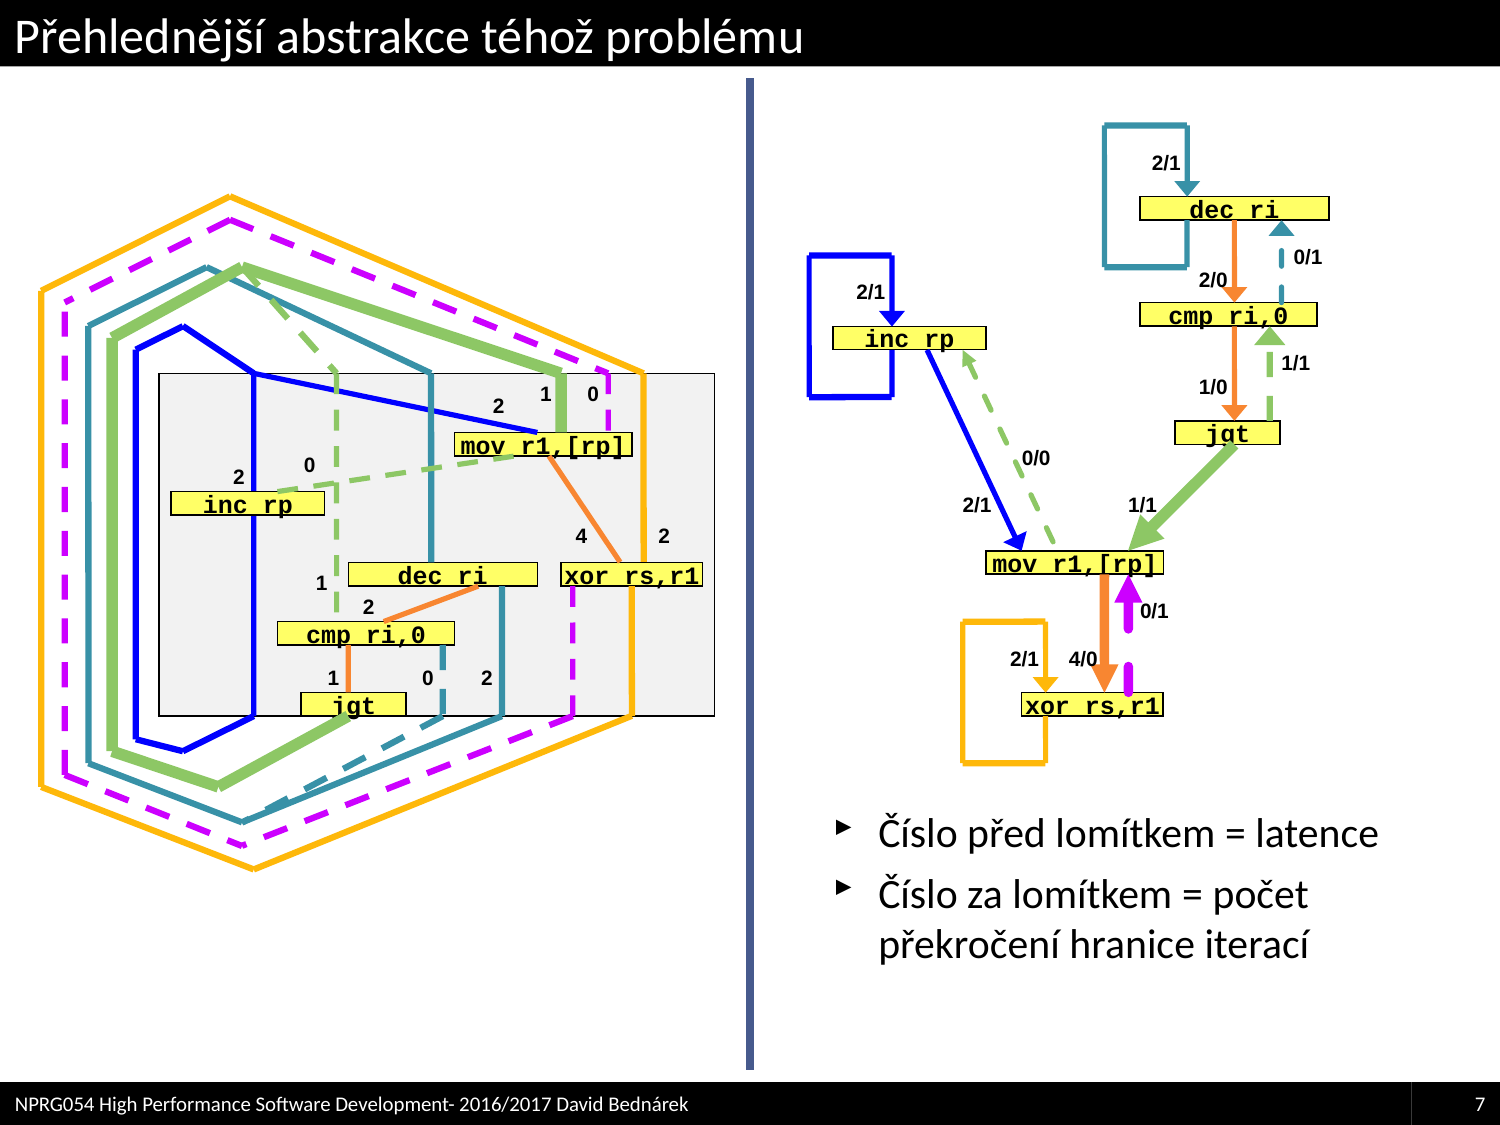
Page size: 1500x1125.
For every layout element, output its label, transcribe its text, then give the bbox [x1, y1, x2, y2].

text_box [962, 349, 974, 365]
text_box 2/1 [1010, 645, 1039, 671]
text_box 2/1 [1151, 149, 1181, 175]
footer NPRG054 High Performance Software Development- 2016/2017 David Bednárek [0, 1082, 1412, 1125]
text_box 0 [407, 656, 443, 697]
text_box inc rp [832, 326, 987, 350]
text_box [1176, 125, 1198, 197]
text_box [159, 373, 253, 717]
text_box mov r1,[rp] [454, 432, 632, 456]
text_box 2 [348, 585, 384, 626]
text_box [926, 349, 1026, 551]
text_box [1224, 326, 1245, 421]
text_box [881, 255, 903, 327]
text_box [432, 373, 643, 717]
text_box cmp ri,0 [277, 621, 455, 645]
text_box [1098, 574, 1111, 693]
text_box inc rp [171, 491, 325, 516]
title Přehlednější abstrakce téhož problému [0, 0, 1500, 67]
text_box jgt [301, 692, 407, 717]
text_box cmp ri,0 [1139, 302, 1317, 326]
text_box 0/1 [1140, 597, 1169, 623]
text_box 2 [643, 515, 679, 555]
text_box 0/0 [1021, 444, 1051, 470]
text_box dec ri [348, 562, 538, 586]
text_box 2/1 [962, 491, 992, 517]
text_box [254, 373, 431, 717]
text_box xor rs,r1 [1021, 692, 1164, 716]
text_box 4 [560, 515, 597, 555]
text_box [1226, 220, 1245, 303]
text_box jgt [1175, 420, 1281, 445]
text_box [1122, 574, 1135, 591]
text_box 1/1 [1128, 491, 1157, 517]
text_box mov r1,[rp] [986, 550, 1164, 575]
text_box 2 [218, 456, 254, 496]
text_box 2 [478, 385, 514, 425]
slide_number 7 [1412, 1082, 1500, 1125]
text_box [349, 586, 501, 717]
text_box [1128, 444, 1235, 551]
text_box 2/1 [856, 279, 886, 305]
text_box 0 [572, 373, 609, 414]
text_box 2 [466, 656, 501, 697]
text_box [1259, 326, 1281, 343]
text_box 1 [301, 562, 337, 603]
list Číslo před lomítkem = latence Číslo za lomítkem = počet překročení hranice iterací [773, 798, 1483, 1059]
text_box xor rs,r1 [561, 562, 703, 586]
text_box [1035, 622, 1056, 693]
text_box 2/0 [1198, 267, 1228, 293]
text_box 4/0 [1068, 645, 1098, 671]
text_box 0 [289, 444, 325, 484]
text_box 1/0 [1198, 373, 1228, 399]
text_box 1/1 [1281, 350, 1311, 375]
text_box 1 [312, 656, 349, 697]
text_box 0/1 [1293, 243, 1323, 269]
text_box 1 [525, 373, 561, 414]
text_box [1271, 220, 1292, 236]
text_box dec ri [1139, 196, 1329, 220]
text_box [632, 373, 715, 717]
